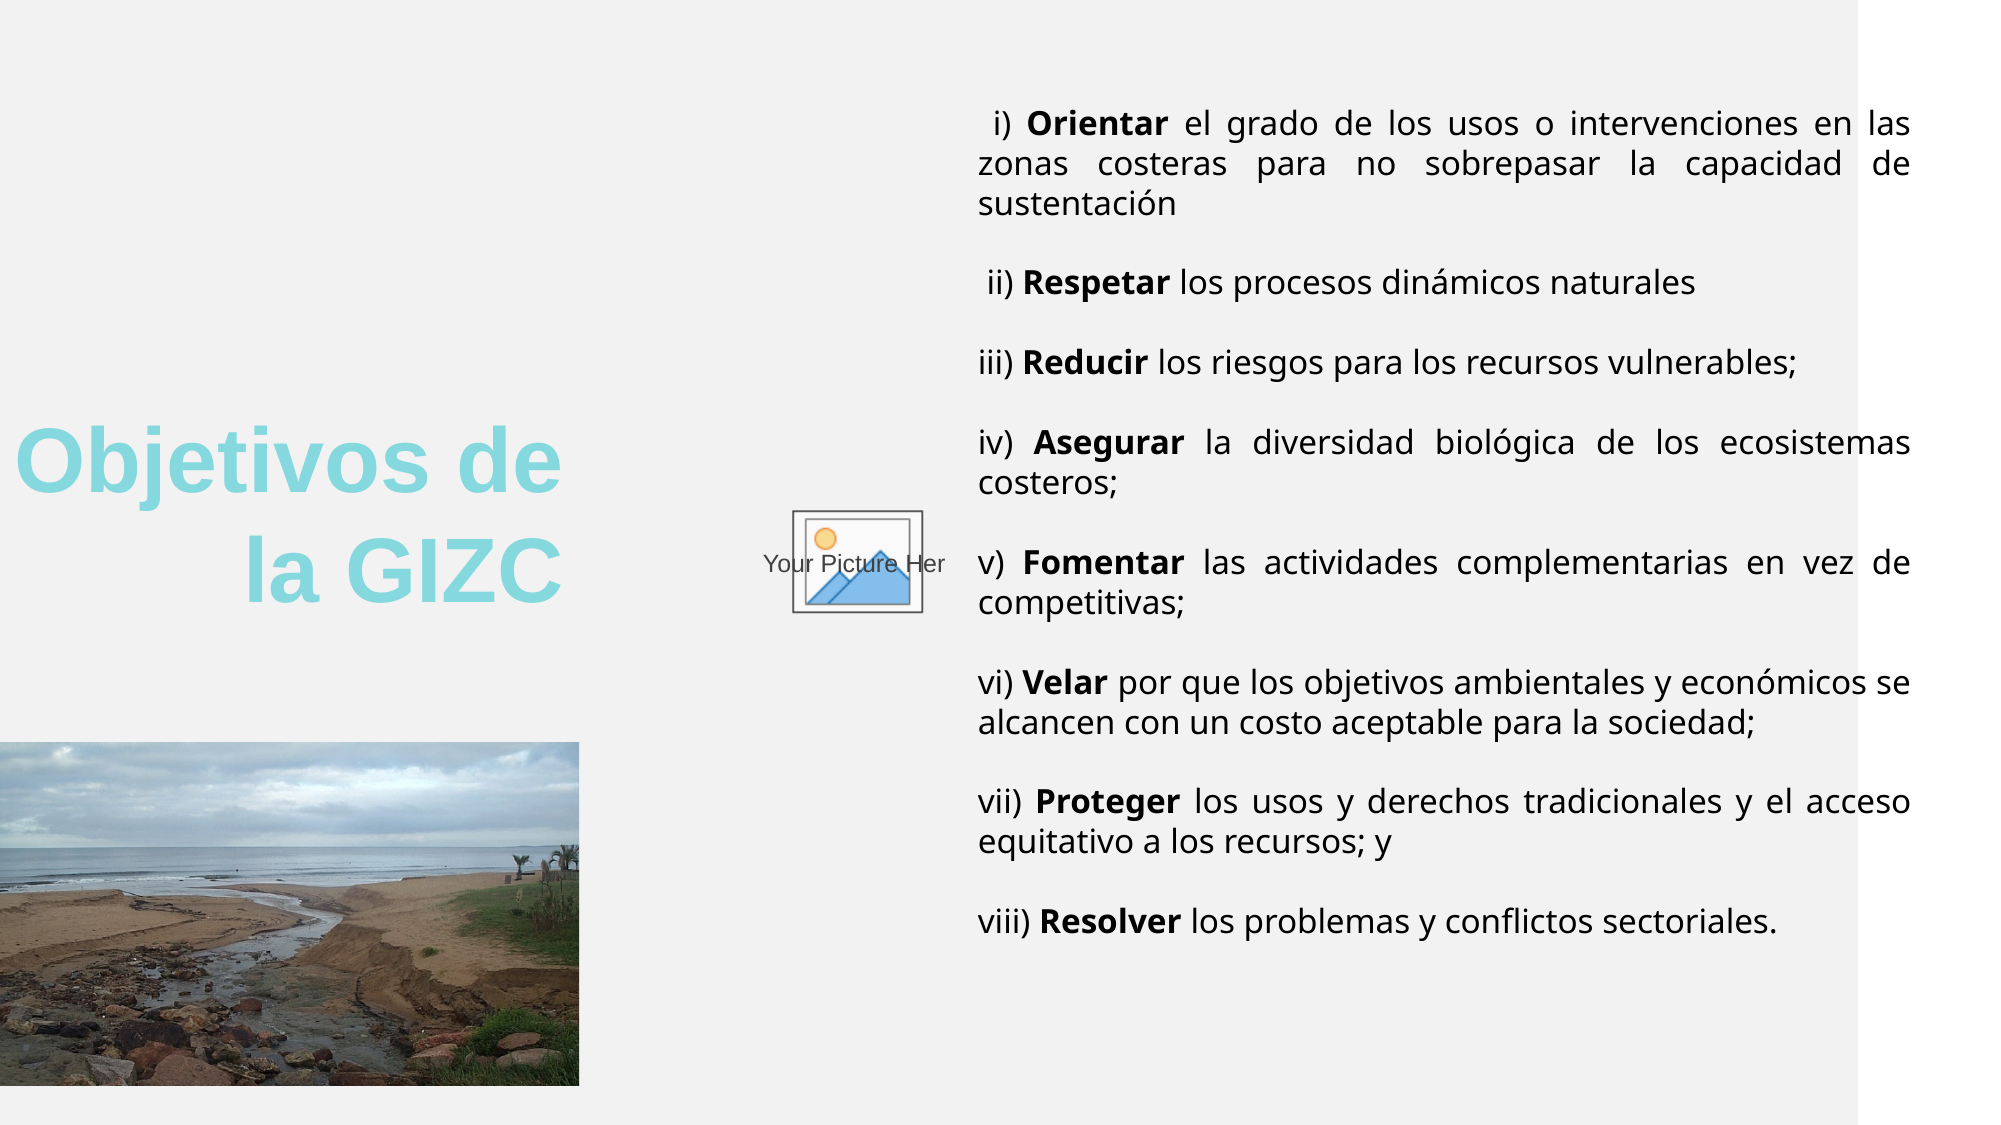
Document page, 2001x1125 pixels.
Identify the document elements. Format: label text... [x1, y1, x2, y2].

picture [0, 0, 1858, 1125]
text_box i) Orientar el grado de los usos o intervenciones en las zonas costeras para no sobrepasar la capacidad de sustentación ii) Respetar los procesos dinámicos naturales iii) Reducir los riesgos para los recursos vulnerables; iv) Asegurar la diversidad biológica de los ecosistemas costeros; v) Fomentar las actividades complementarias en vez de competitivas; vi) Velar por que los objetivos ambientales y económicos se alcancen con un costo aceptable para la sociedad; vii) Proteger los usos y derechos tradicionales y el acceso equitativo a los recursos; y viii) Resolver los problemas y conflictos sectoriales. [1858, 94, 1928, 948]
